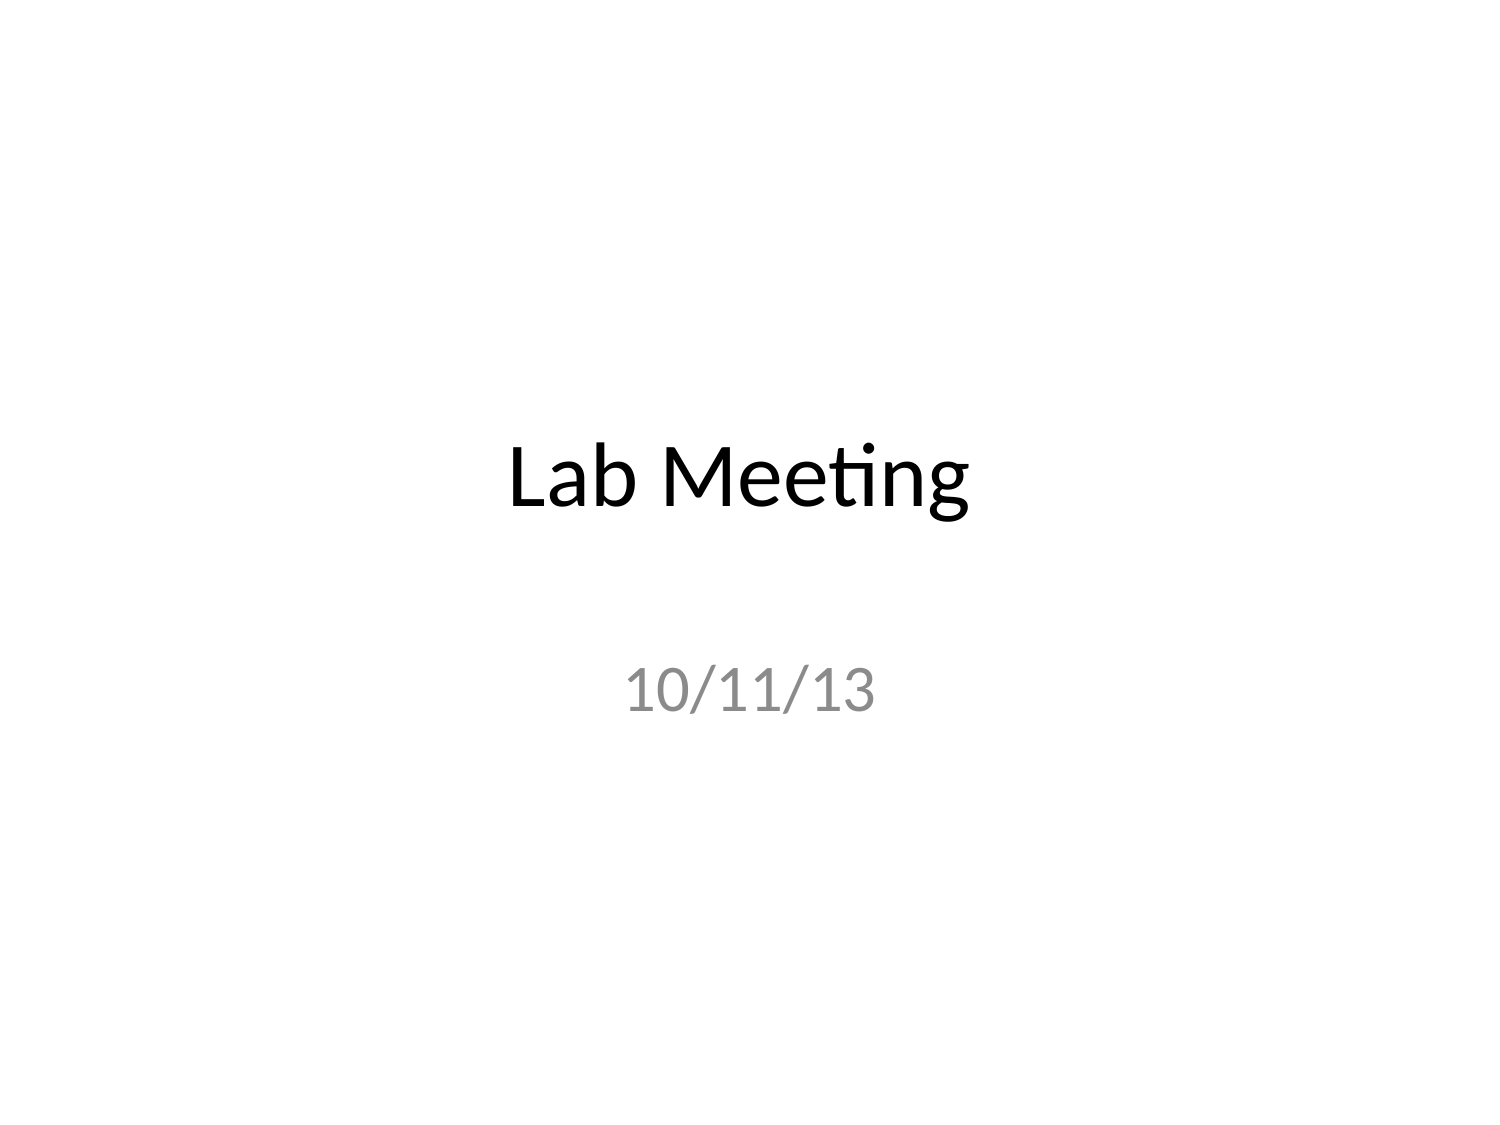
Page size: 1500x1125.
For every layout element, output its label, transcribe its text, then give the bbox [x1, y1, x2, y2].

title Lab Meeting [112, 349, 1388, 591]
subtitle 10/11/13 [225, 637, 1275, 925]
